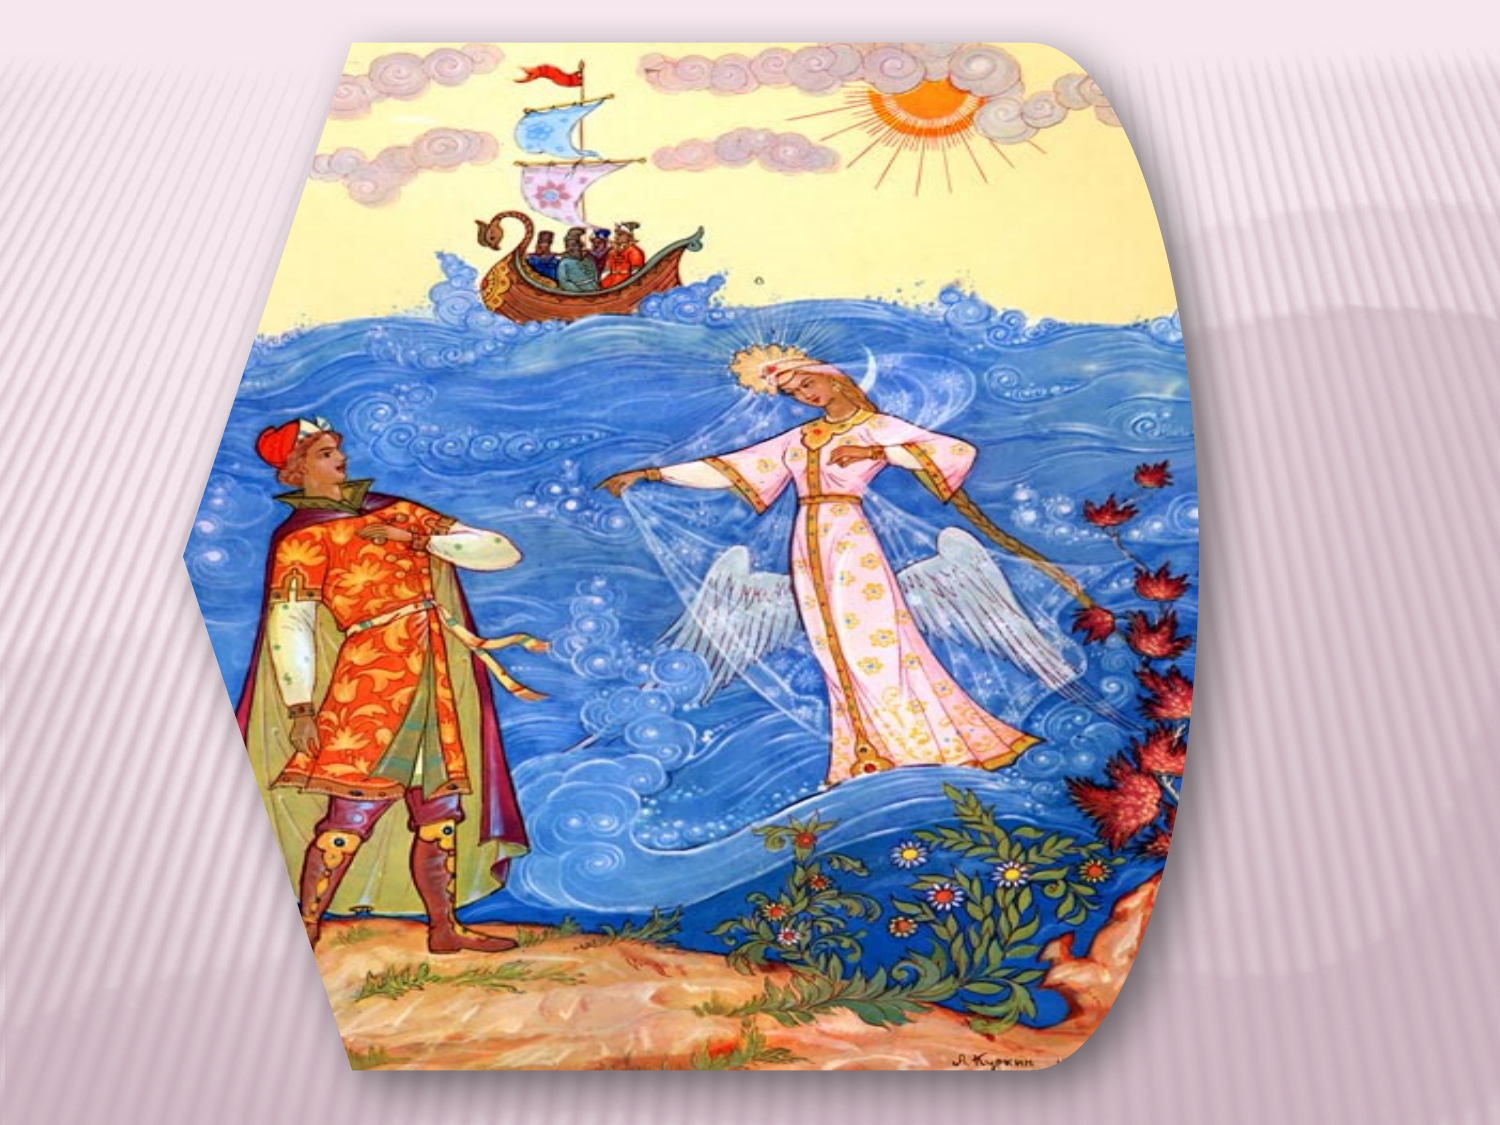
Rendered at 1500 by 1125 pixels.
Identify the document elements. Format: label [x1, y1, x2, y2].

picture [182, 42, 1200, 1071]
